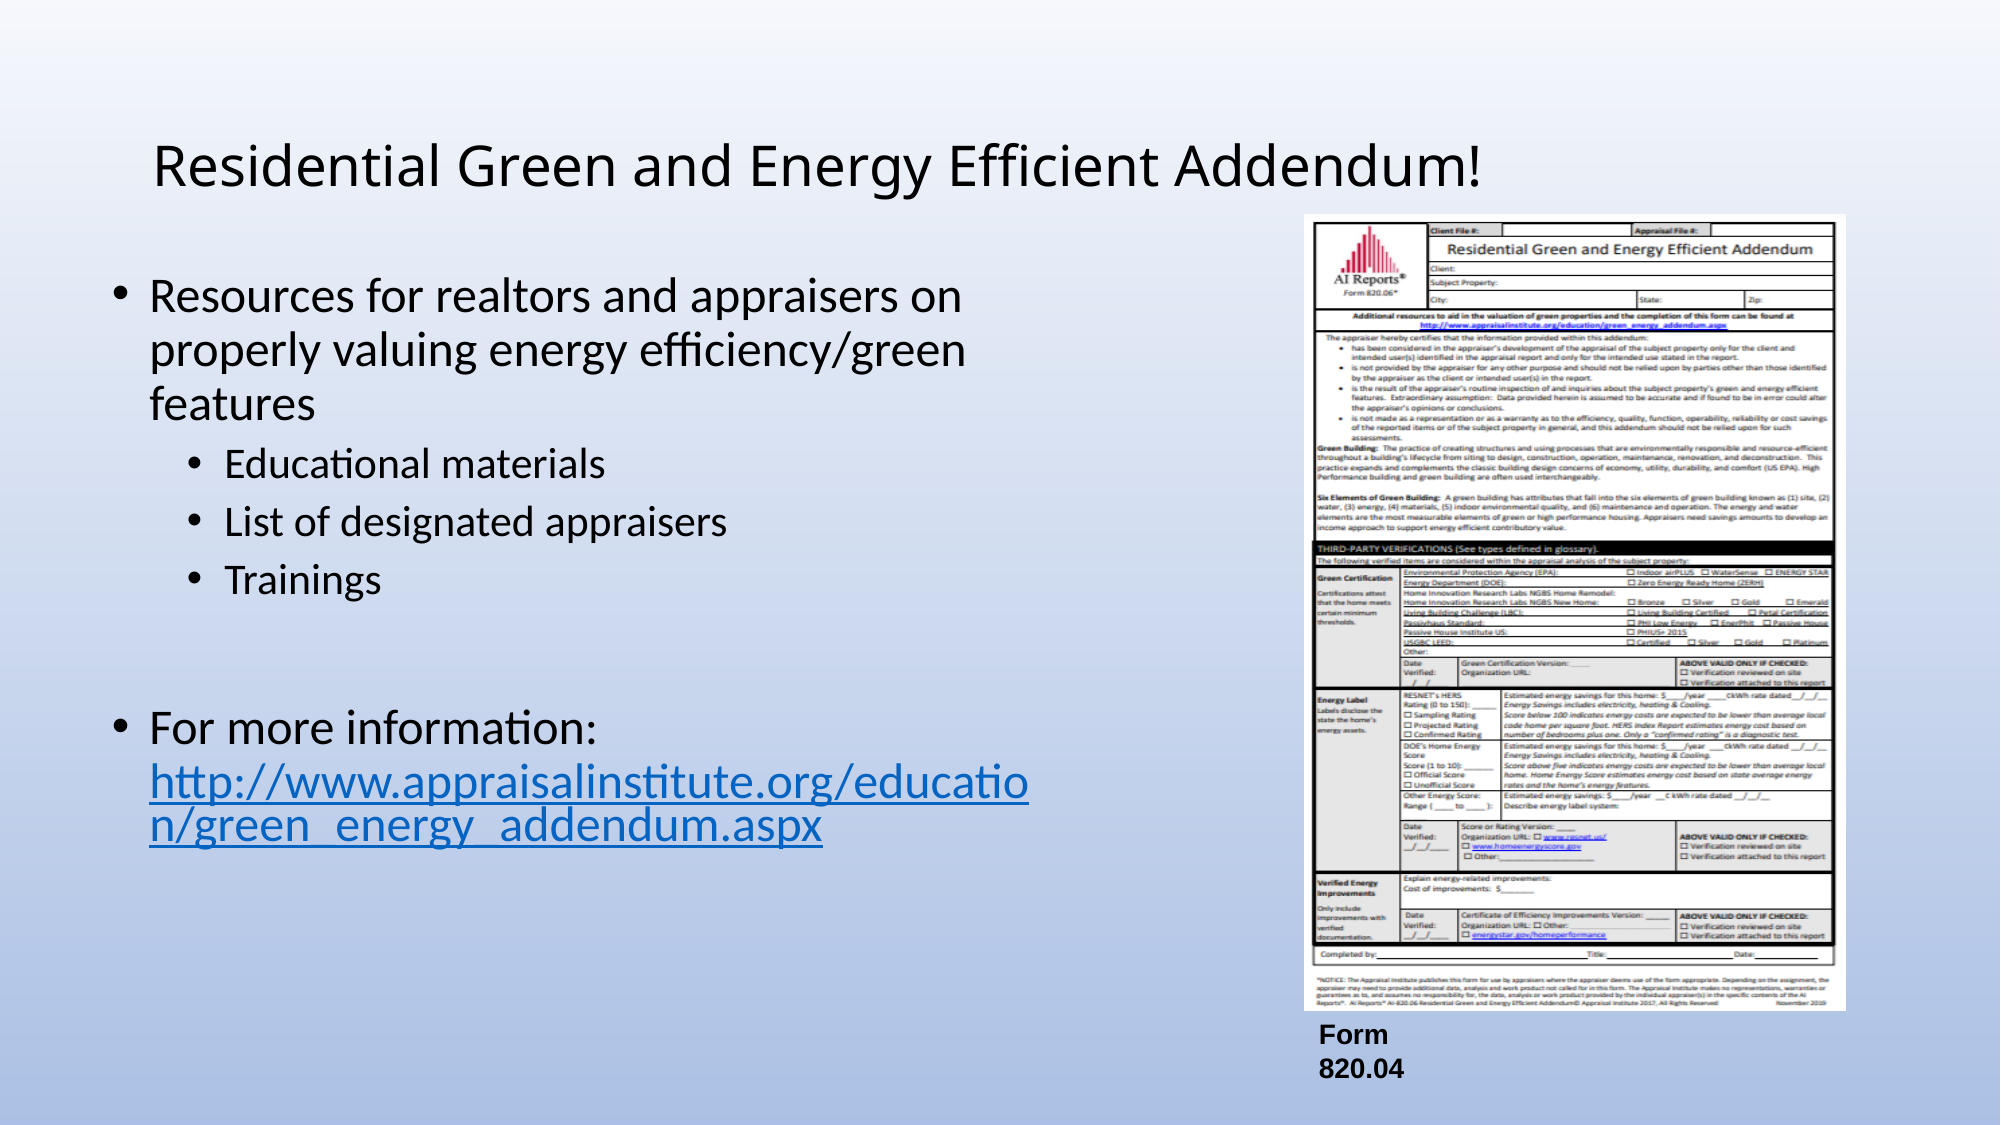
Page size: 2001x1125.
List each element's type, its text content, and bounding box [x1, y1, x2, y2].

picture [1304, 214, 1846, 1011]
title Residential Green and Energy Efficient Addendum! [137, 59, 1863, 278]
list Resources for realtors and appraisers on properly valuing energy efficiency/green features Educational materials List of designated appraisers Trainings For more information: http://www.appraisalinstitute.org/education/green_energy_addendum.aspx [96, 261, 1054, 1010]
text_box Form 820.04 [1304, 1011, 1495, 1092]
